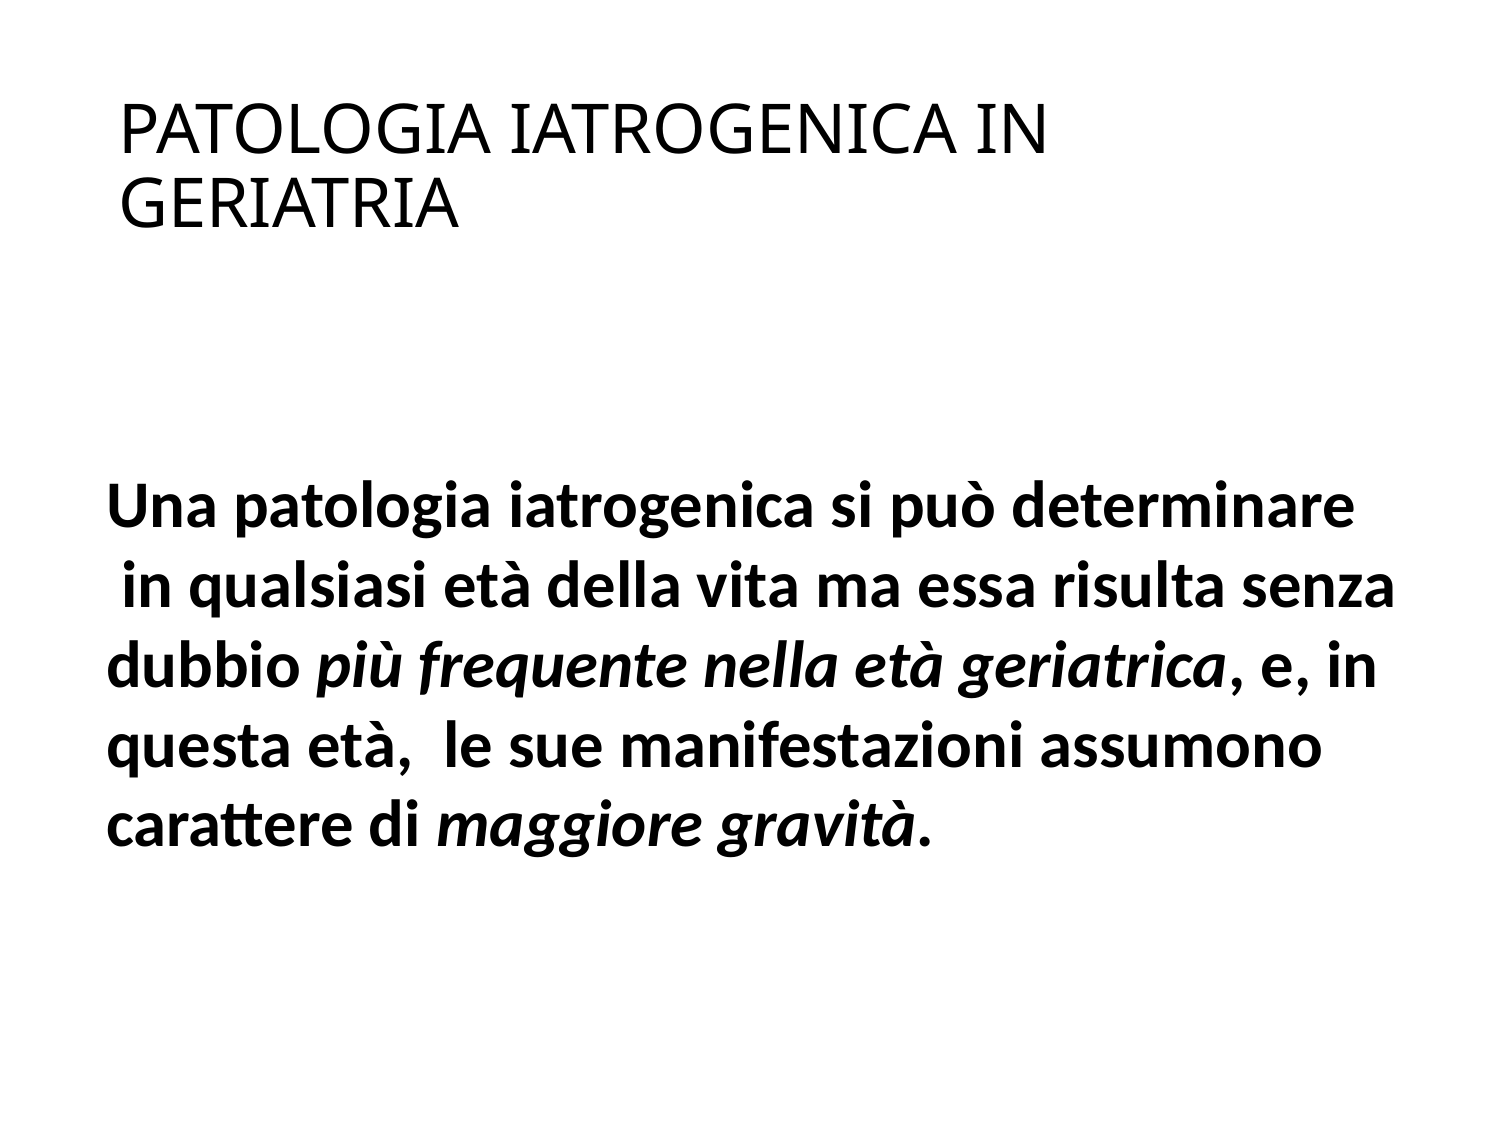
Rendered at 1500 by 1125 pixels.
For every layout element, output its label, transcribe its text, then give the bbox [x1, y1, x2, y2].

title PATOLOGIA IATROGENICA IN GERIATRIA [103, 59, 1397, 278]
text_box Una patologia iatrogenica si può determinare in qualsiasi età della vita ma essa risulta senza dubbio più frequente nella età geriatrica, e, in questa età, le sue manifestazioni assumono carattere di maggiore gravità. [91, 453, 1429, 868]
